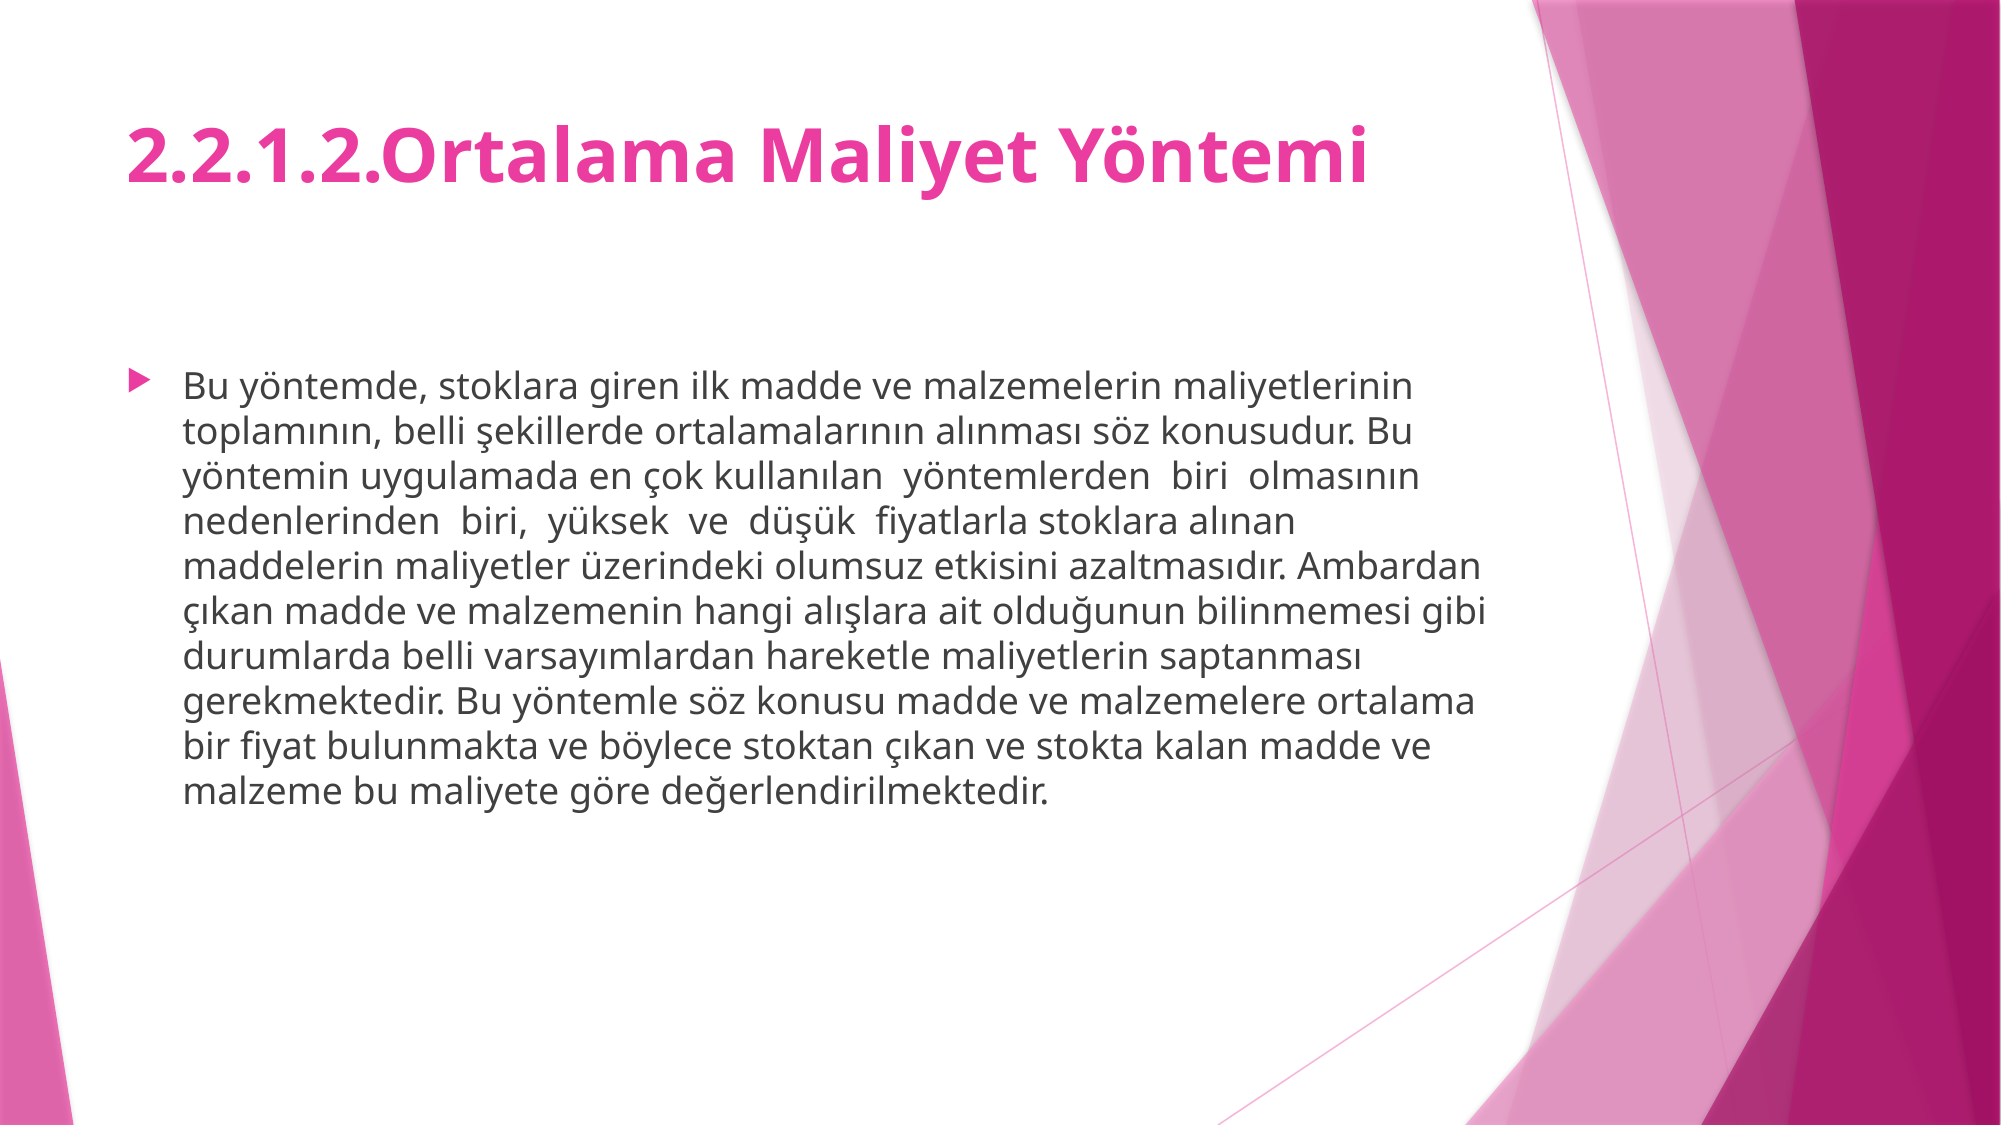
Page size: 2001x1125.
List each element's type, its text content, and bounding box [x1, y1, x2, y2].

list Bu yöntemde, stoklara giren ilk madde ve malzemelerin maliyetlerinin toplamının, belli şekillerde ortalamalarının alınması söz konusudur. Bu yöntemin uygulamada en çok kullanılan yöntemlerden biri olmasının nedenlerinden biri, yüksek ve düşük fiyatlarla stoklara alınan maddelerin maliyetler üzerindeki olumsuz etkisini azaltmasıdır. Ambardan çıkan madde ve malzemenin hangi alışlara ait olduğunun bilinmemesi gibi durumlarda belli varsayımlardan hareketle maliyetlerin saptanması gerekmektedir. Bu yöntemle söz konusu madde ve malzemelere ortalama bir fiyat bulunmakta ve böylece stoktan çıkan ve stokta kalan madde ve malzeme bu maliyete göre değerlendirilmektedir. [111, 354, 1522, 992]
title 2.2.1.2.Ortalama Maliyet Yöntemi [111, 99, 1522, 317]
